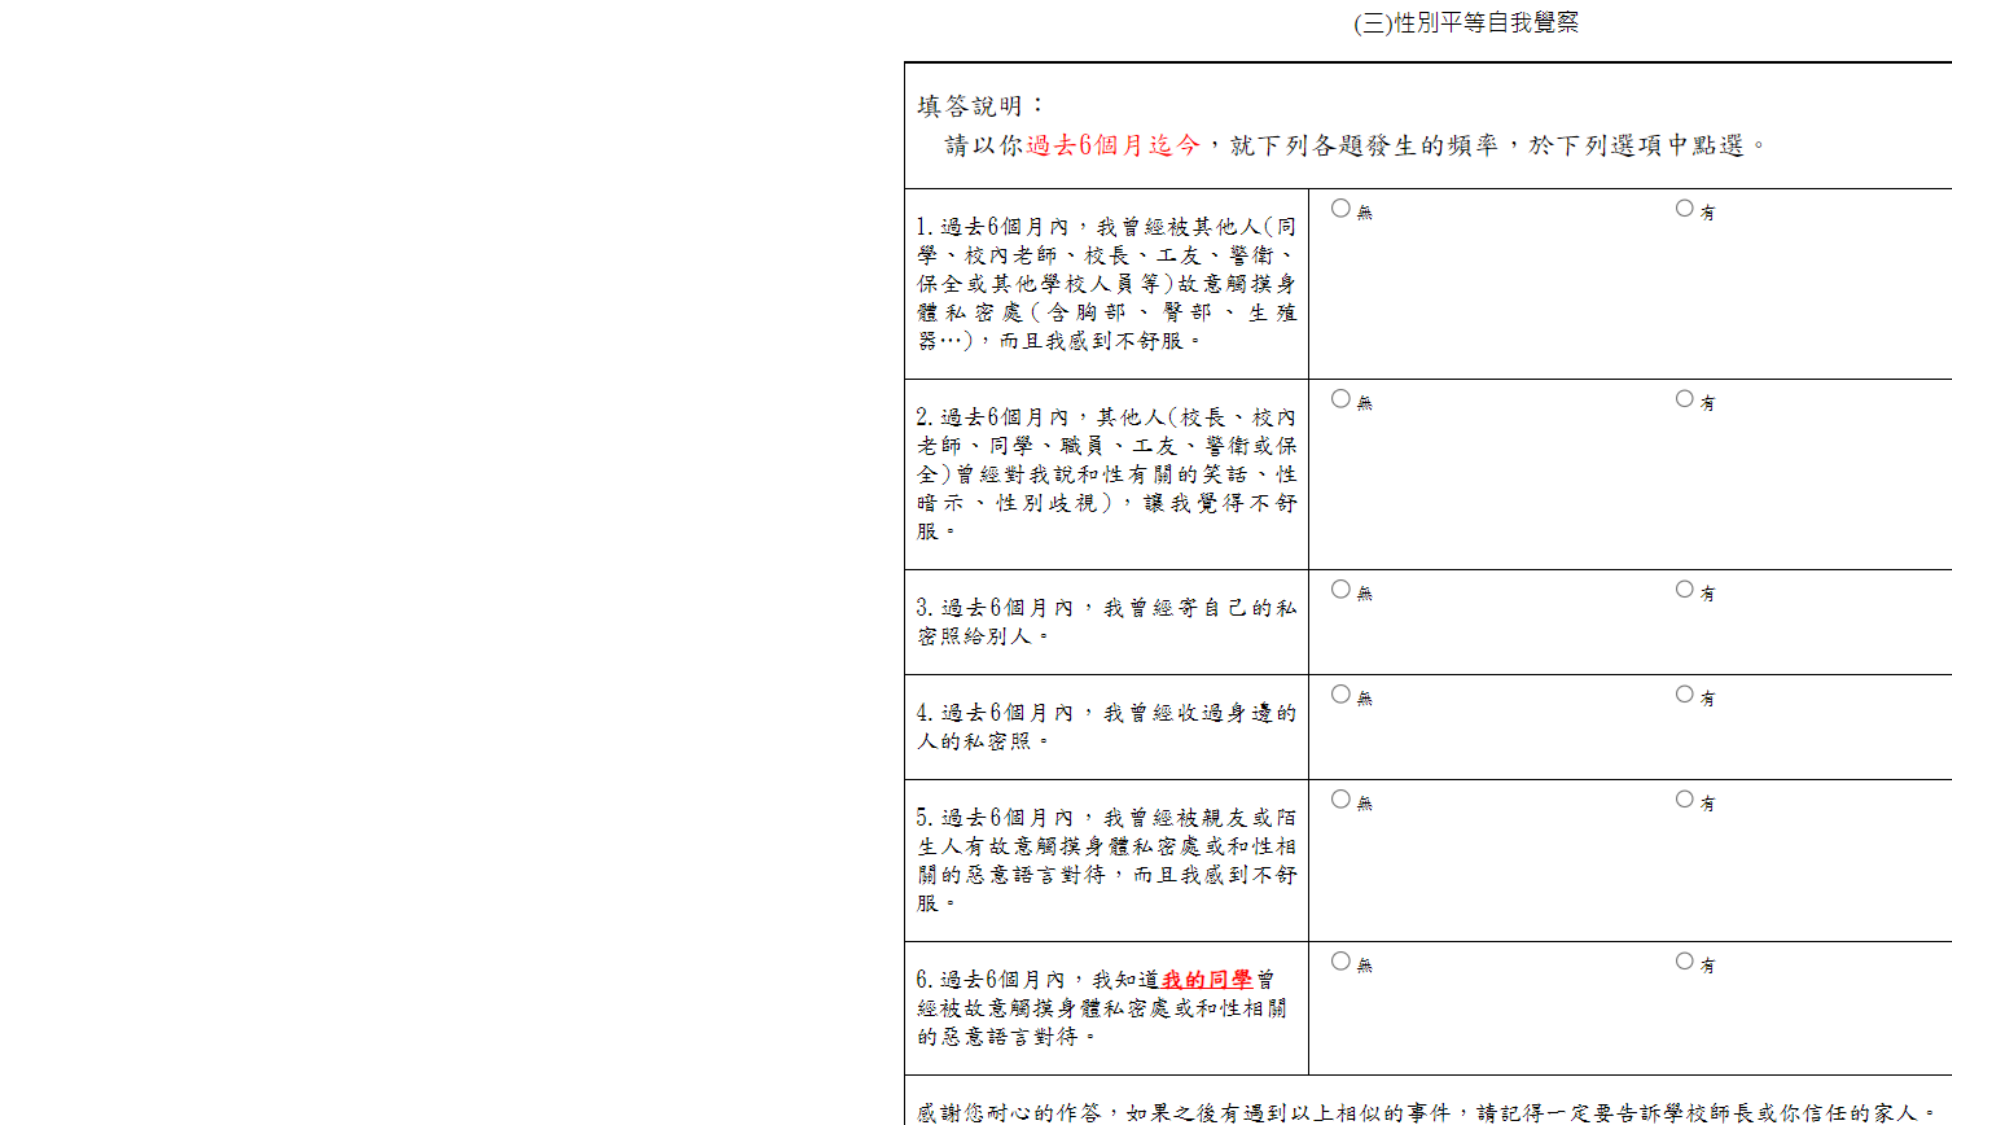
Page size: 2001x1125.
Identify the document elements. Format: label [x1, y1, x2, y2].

list [895, 0, 1952, 1125]
